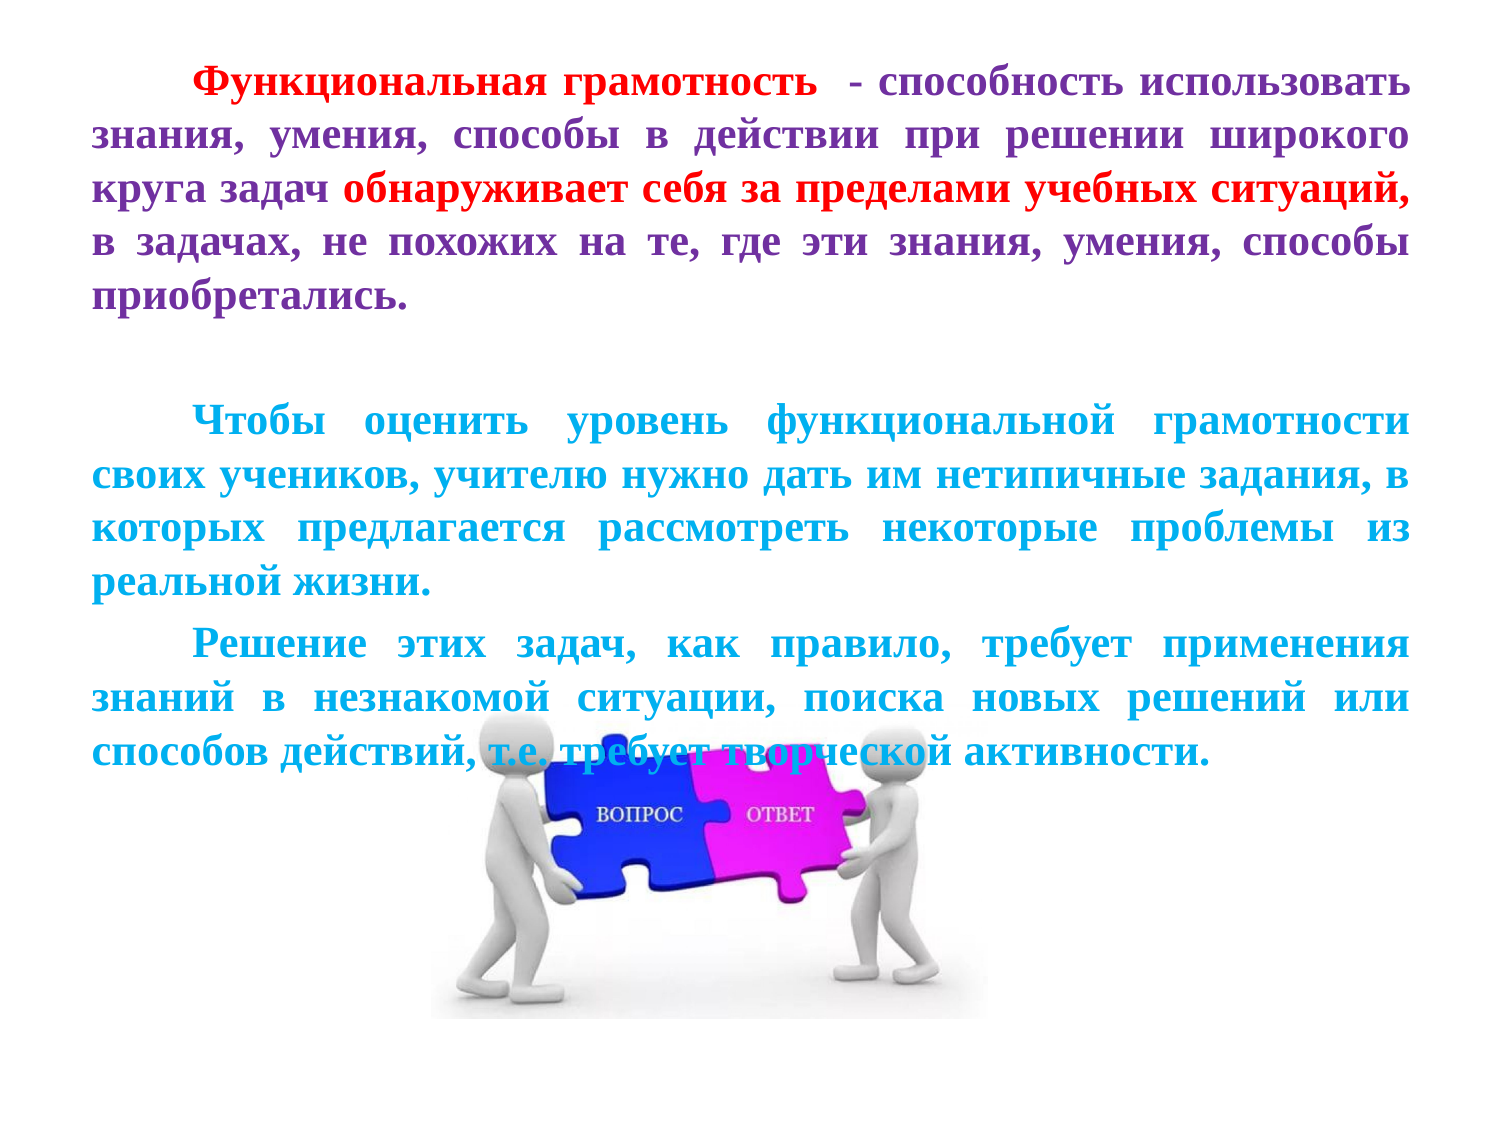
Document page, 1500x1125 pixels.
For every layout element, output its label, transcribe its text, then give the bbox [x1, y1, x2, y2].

list Функциональная грамотность - способность использовать знания, умения, способы в действии при решении широкого круга задач обнаруживает себя за пределами учебных ситуаций, в задачах, не похожих на те, где эти знания, умения, способы приобретались. Чтобы оценить уровень функциональной грамотности своих учеников, учителю нужно дать им нетипичные задания, в которых предлагается рассмотреть некоторые проблемы из реальной жизни. Решение этих задач, как правило, требует применения знаний в незнакомой ситуации, поиска новых решений или способов действий, т.е. требует творческой активности. [76, 42, 1427, 786]
picture [430, 703, 988, 1020]
